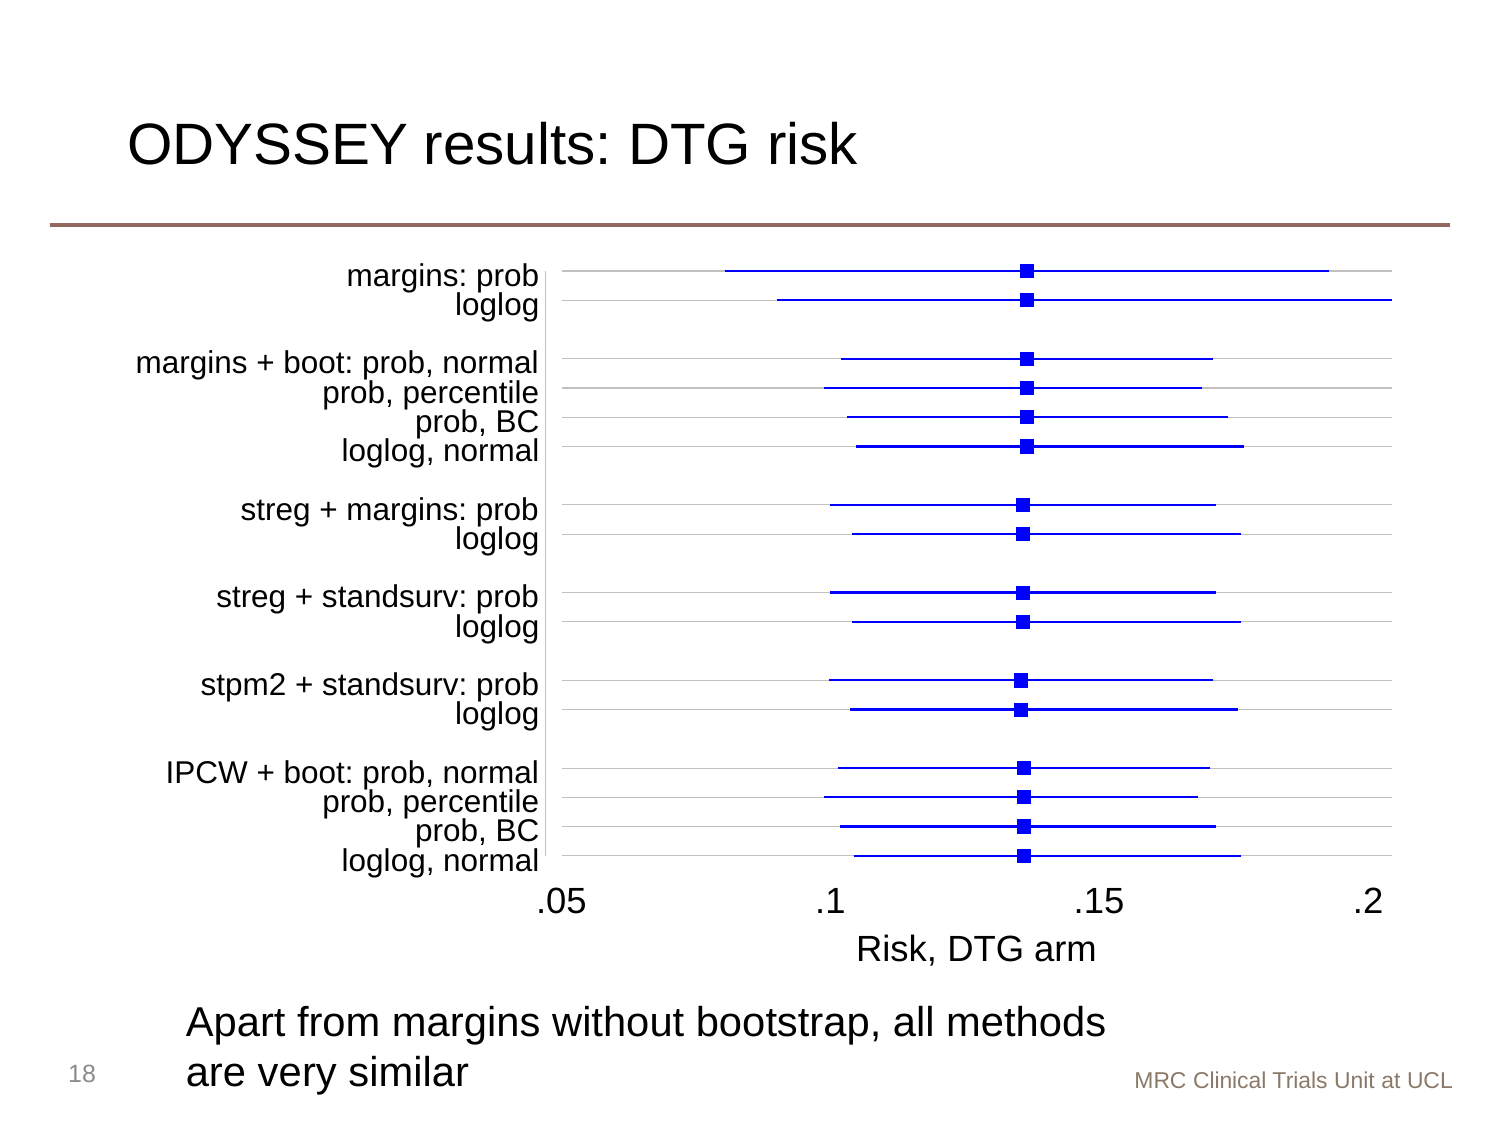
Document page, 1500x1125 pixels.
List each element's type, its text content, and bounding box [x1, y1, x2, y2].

text_box Apart from margins without bootstrap, all methods are very similar [171, 997, 1140, 1103]
picture [74, 237, 1426, 988]
title ODYSSEY results: DTG risk [112, 75, 1397, 208]
slide_number 18 [53, 1042, 171, 1103]
